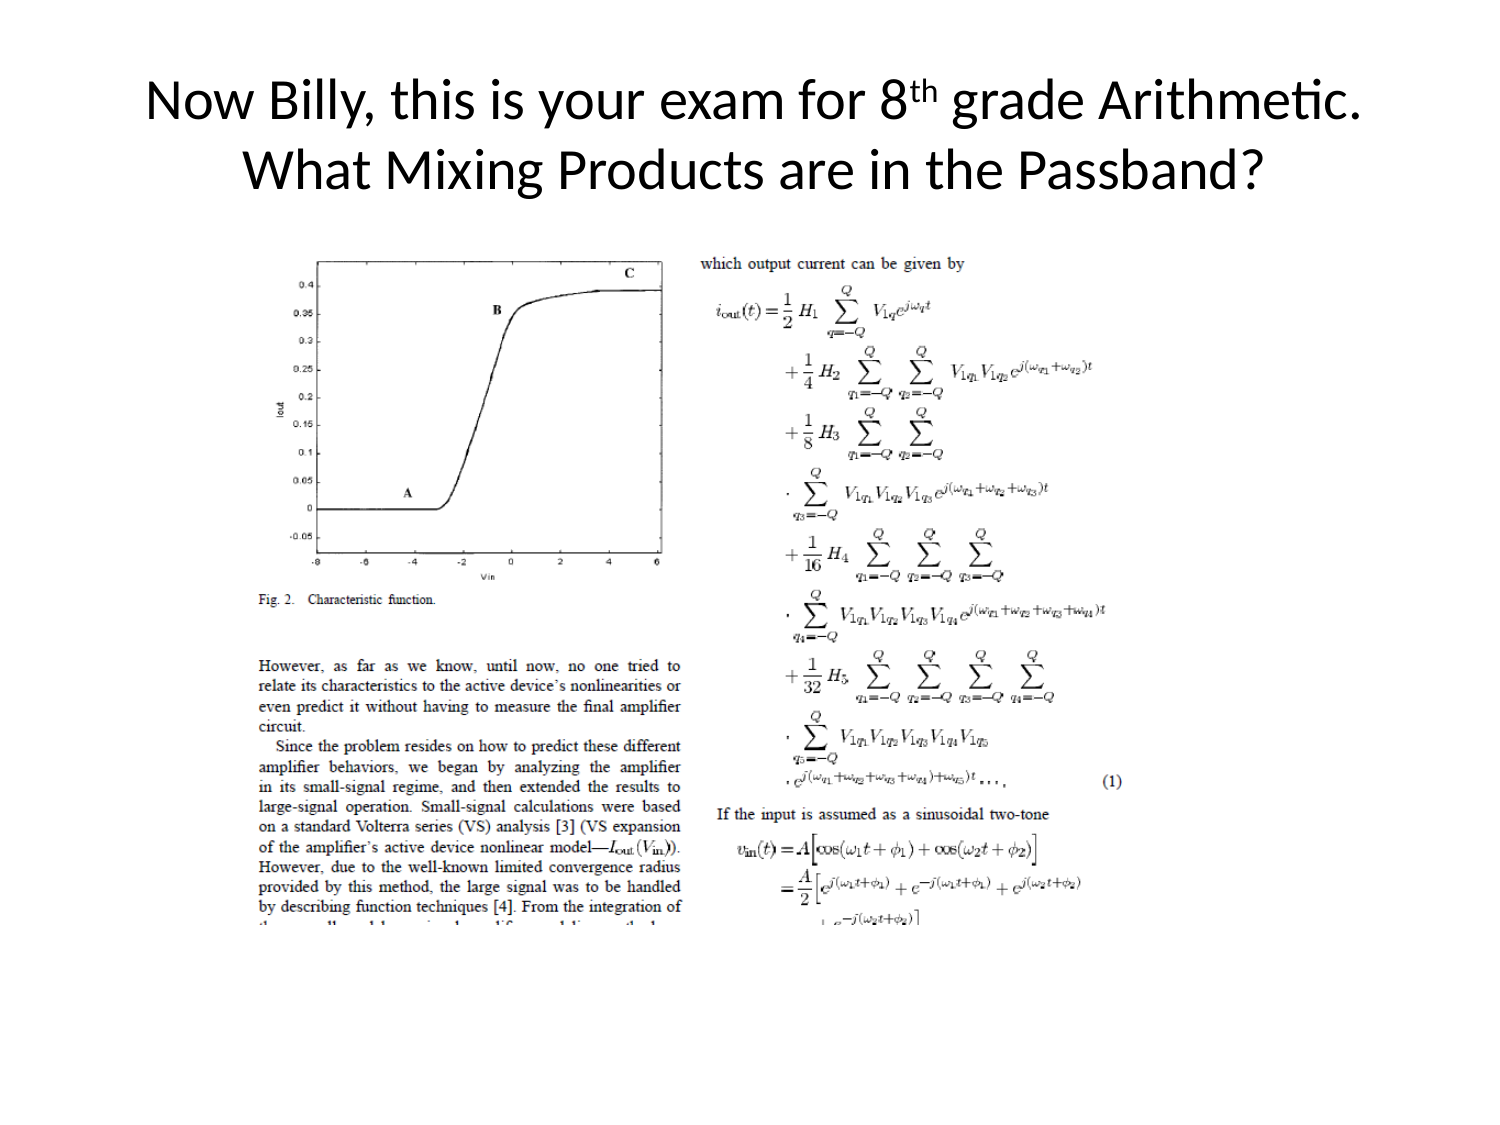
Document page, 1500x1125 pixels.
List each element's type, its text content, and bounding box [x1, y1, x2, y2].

title Now Billy, this is your exam for 8th grade Arithmetic. What Mixing Products are in the Passband? [79, 37, 1430, 225]
picture [212, 237, 1188, 926]
